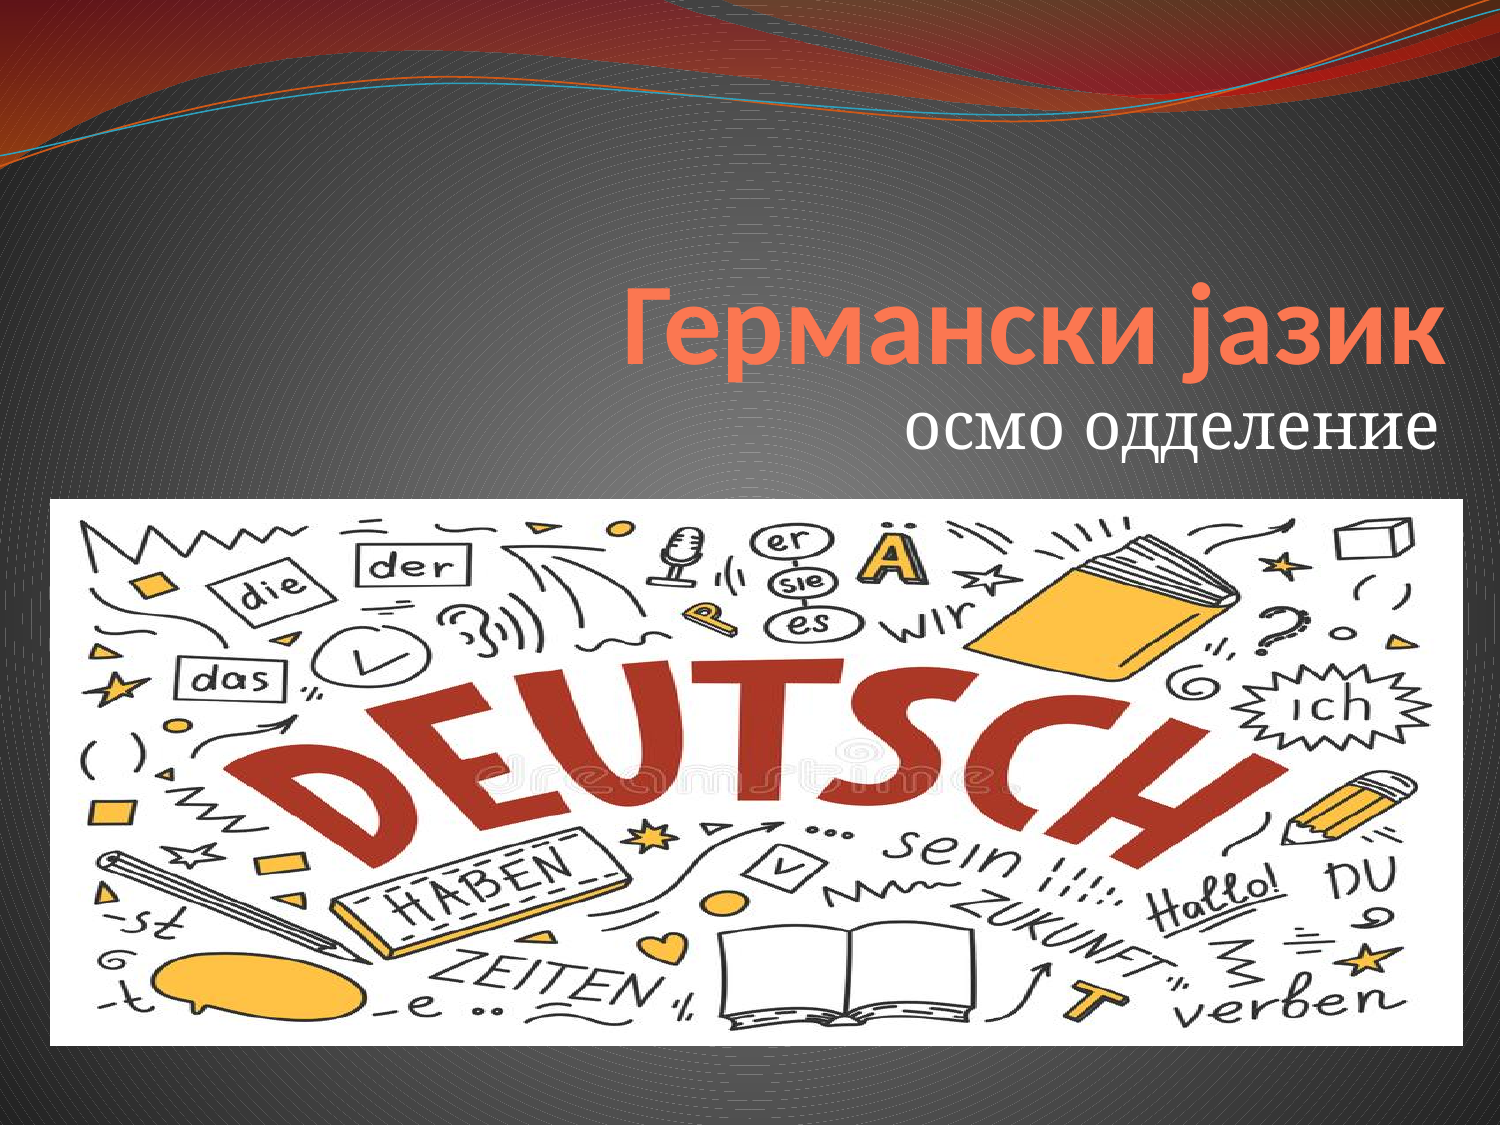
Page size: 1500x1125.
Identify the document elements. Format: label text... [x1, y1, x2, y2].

subtitle осмо одделение [162, 375, 1451, 499]
title Германски јазик [162, 149, 1451, 375]
picture [49, 499, 1463, 1046]
